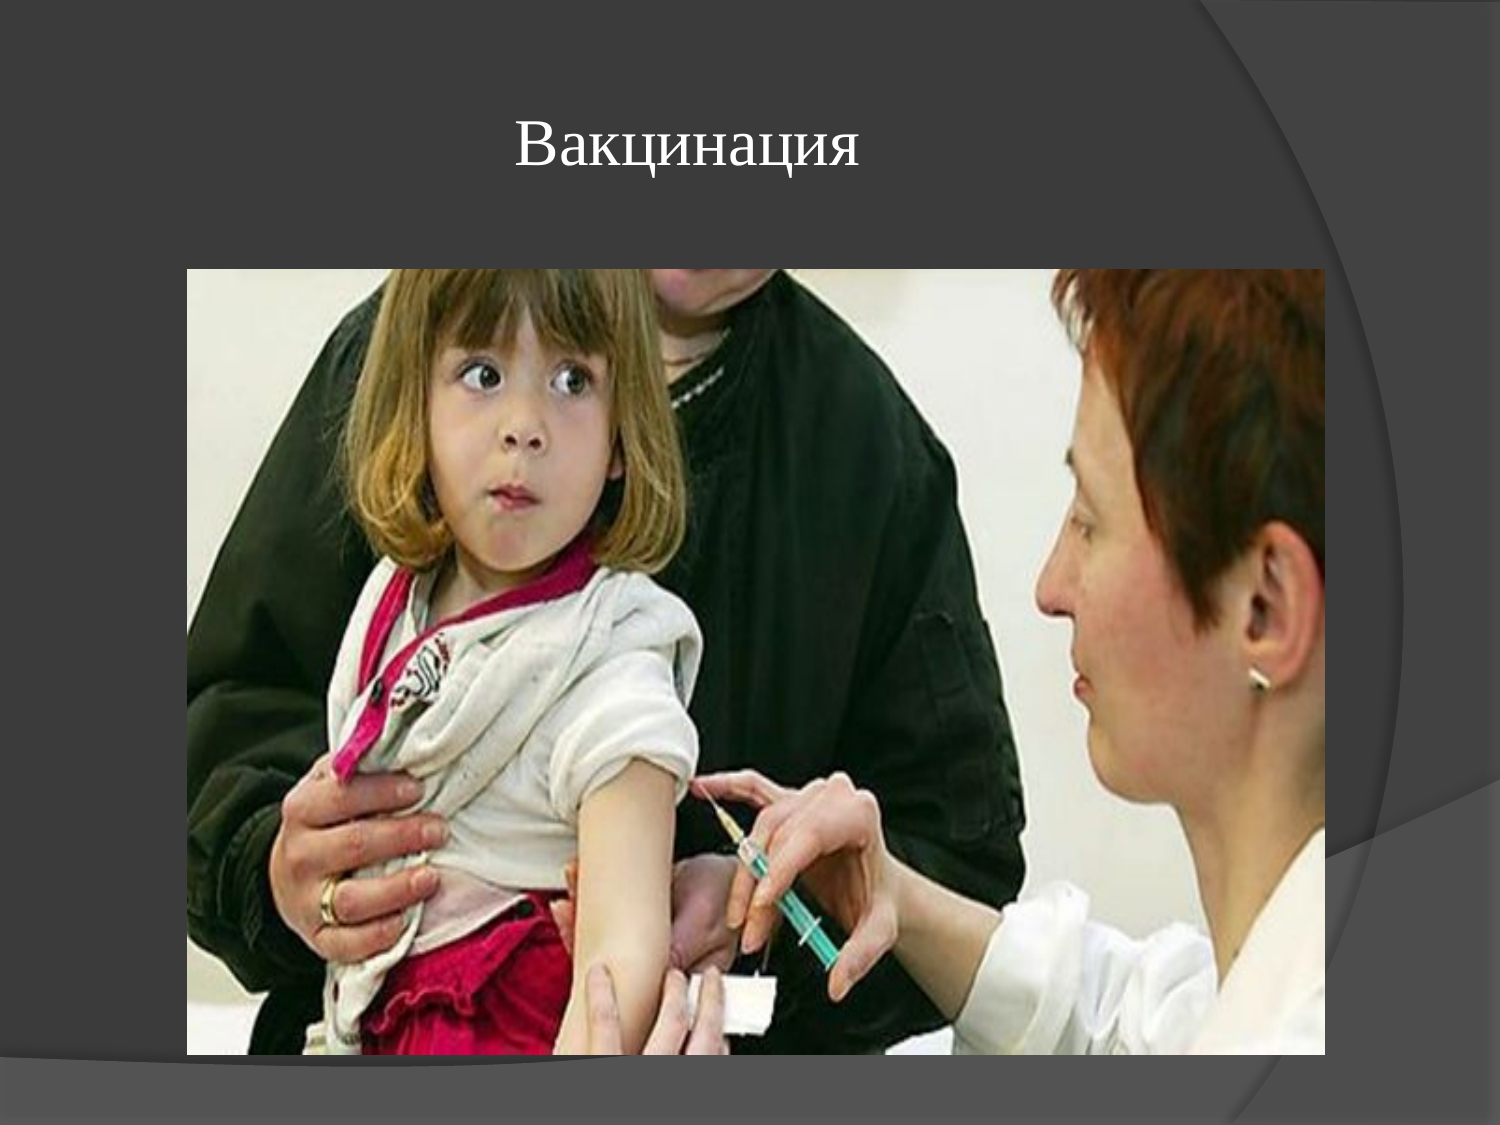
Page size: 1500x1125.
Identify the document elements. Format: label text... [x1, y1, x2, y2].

title Вакцинация [75, 45, 1300, 233]
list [187, 269, 1325, 1055]
